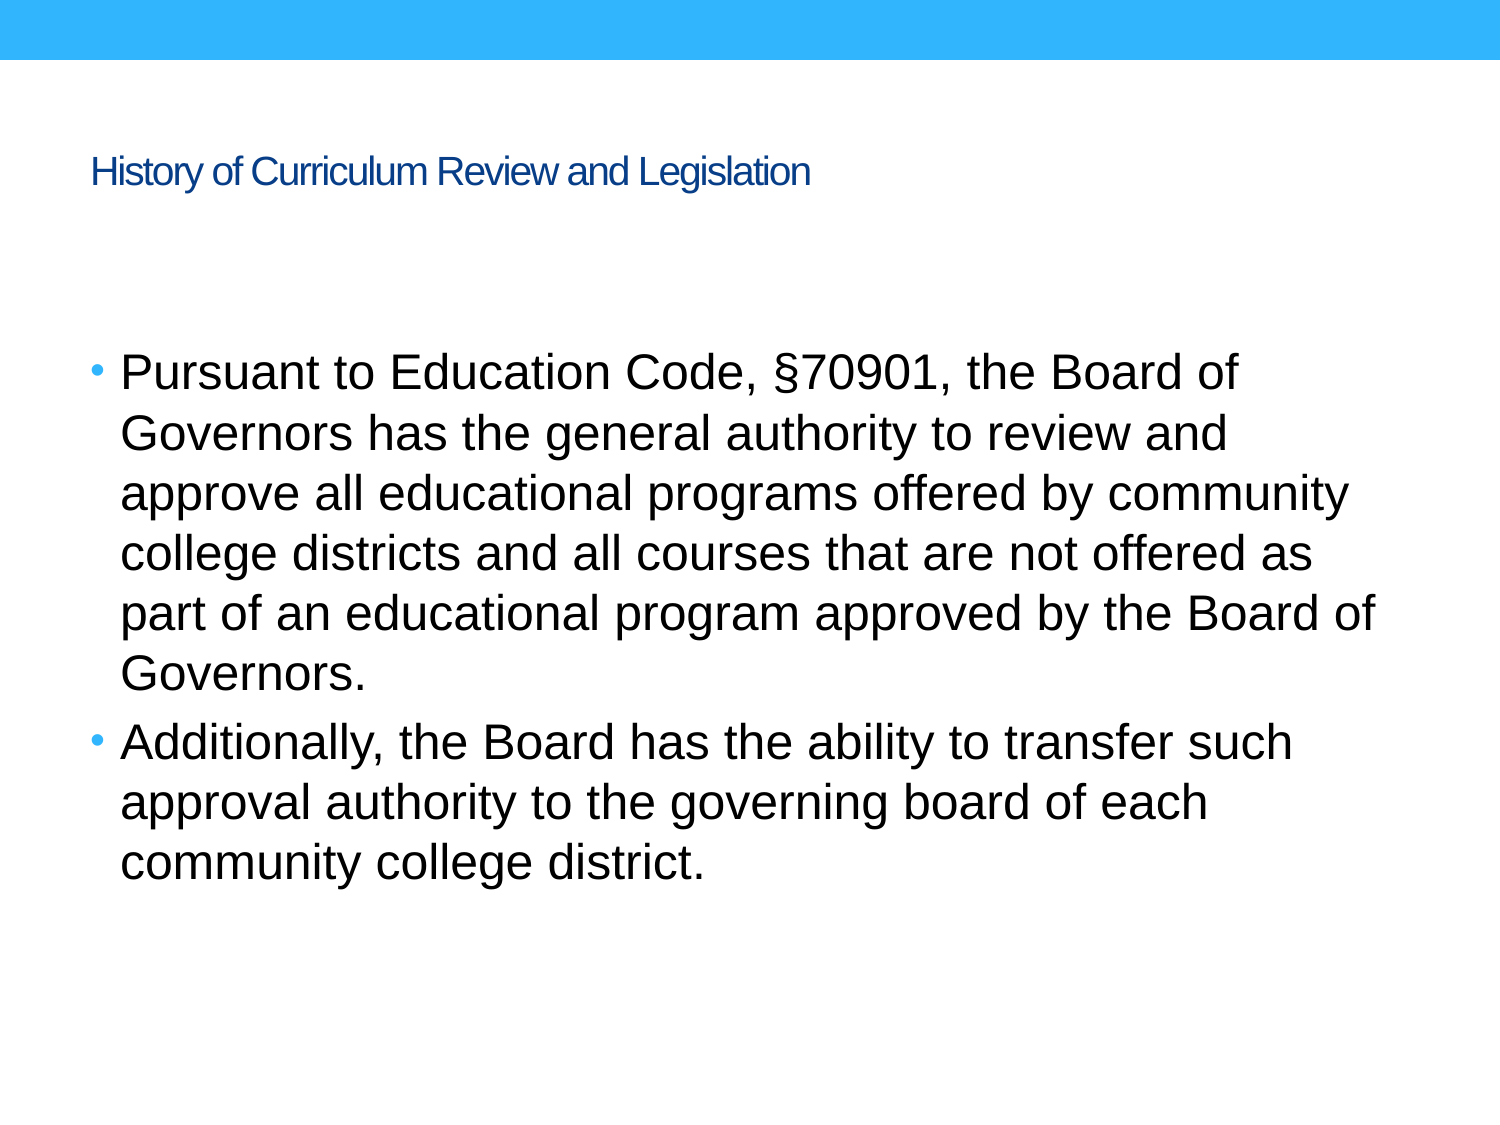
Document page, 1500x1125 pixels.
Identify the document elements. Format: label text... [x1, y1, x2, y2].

list Pursuant to Education Code, §70901, the Board of Governors has the general authority to review and approve all educational programs offered by community college districts and all courses that are not offered as part of an educational program approved by the Board of Governors. Additionally, the Board has the ability to transfer such approval authority to the governing board of each community college district. [75, 262, 1425, 1063]
title History of Curriculum Review and Legislation [75, 87, 1425, 250]
